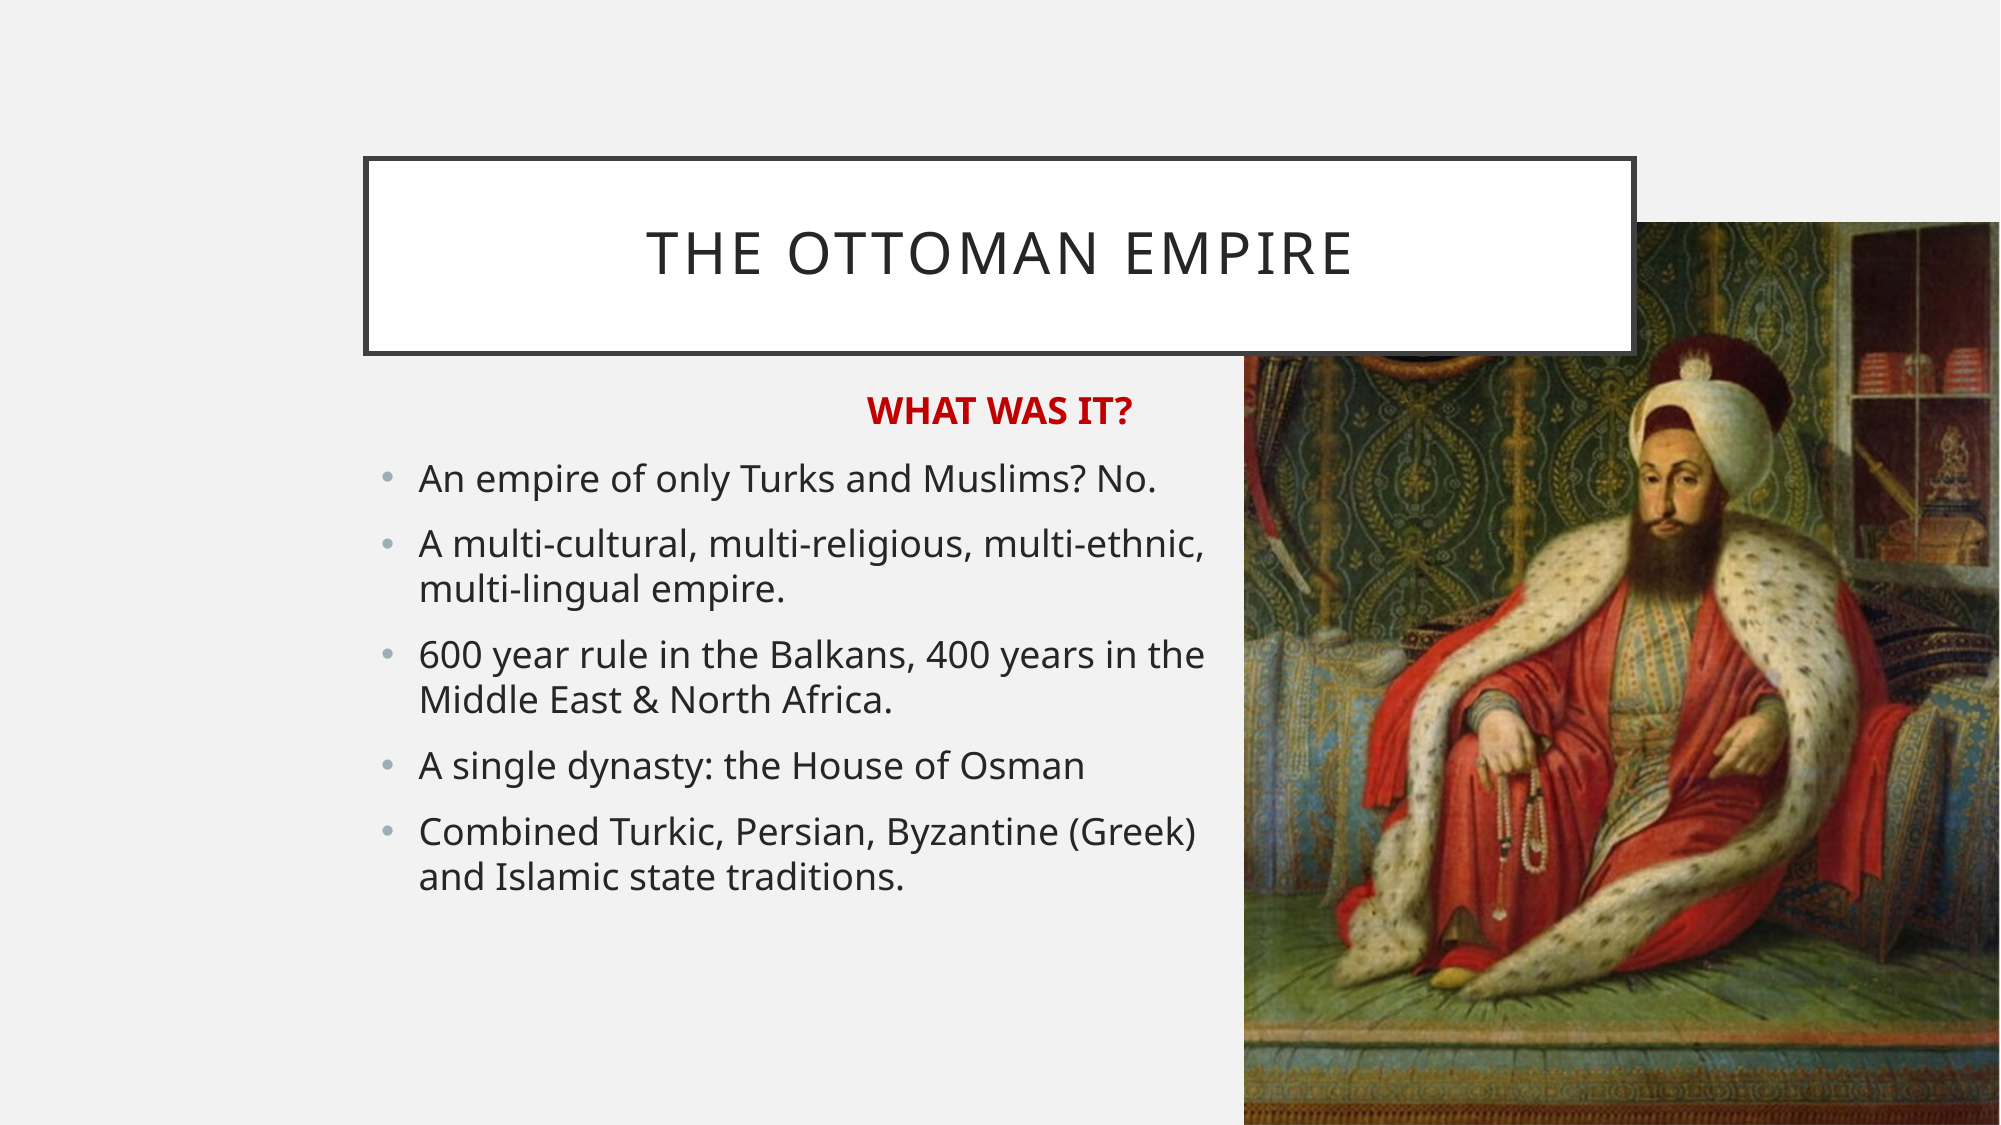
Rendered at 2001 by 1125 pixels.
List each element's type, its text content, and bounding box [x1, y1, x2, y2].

text_box WHAT WAS IT? [703, 379, 1244, 439]
picture [1244, 222, 2000, 1125]
list An empire of only Turks and Muslims? No. A multi-cultural, multi-religious, multi-ethnic, multi-lingual empire. 600 year rule in the Balkans, 400 years in the Middle East & North Africa. A single dynasty: the House of Osman Combined Turkic, Persian, Byzantine (Greek) and Islamic state traditions. [366, 447, 1244, 956]
title The Ottoman Empire [363, 156, 1637, 356]
